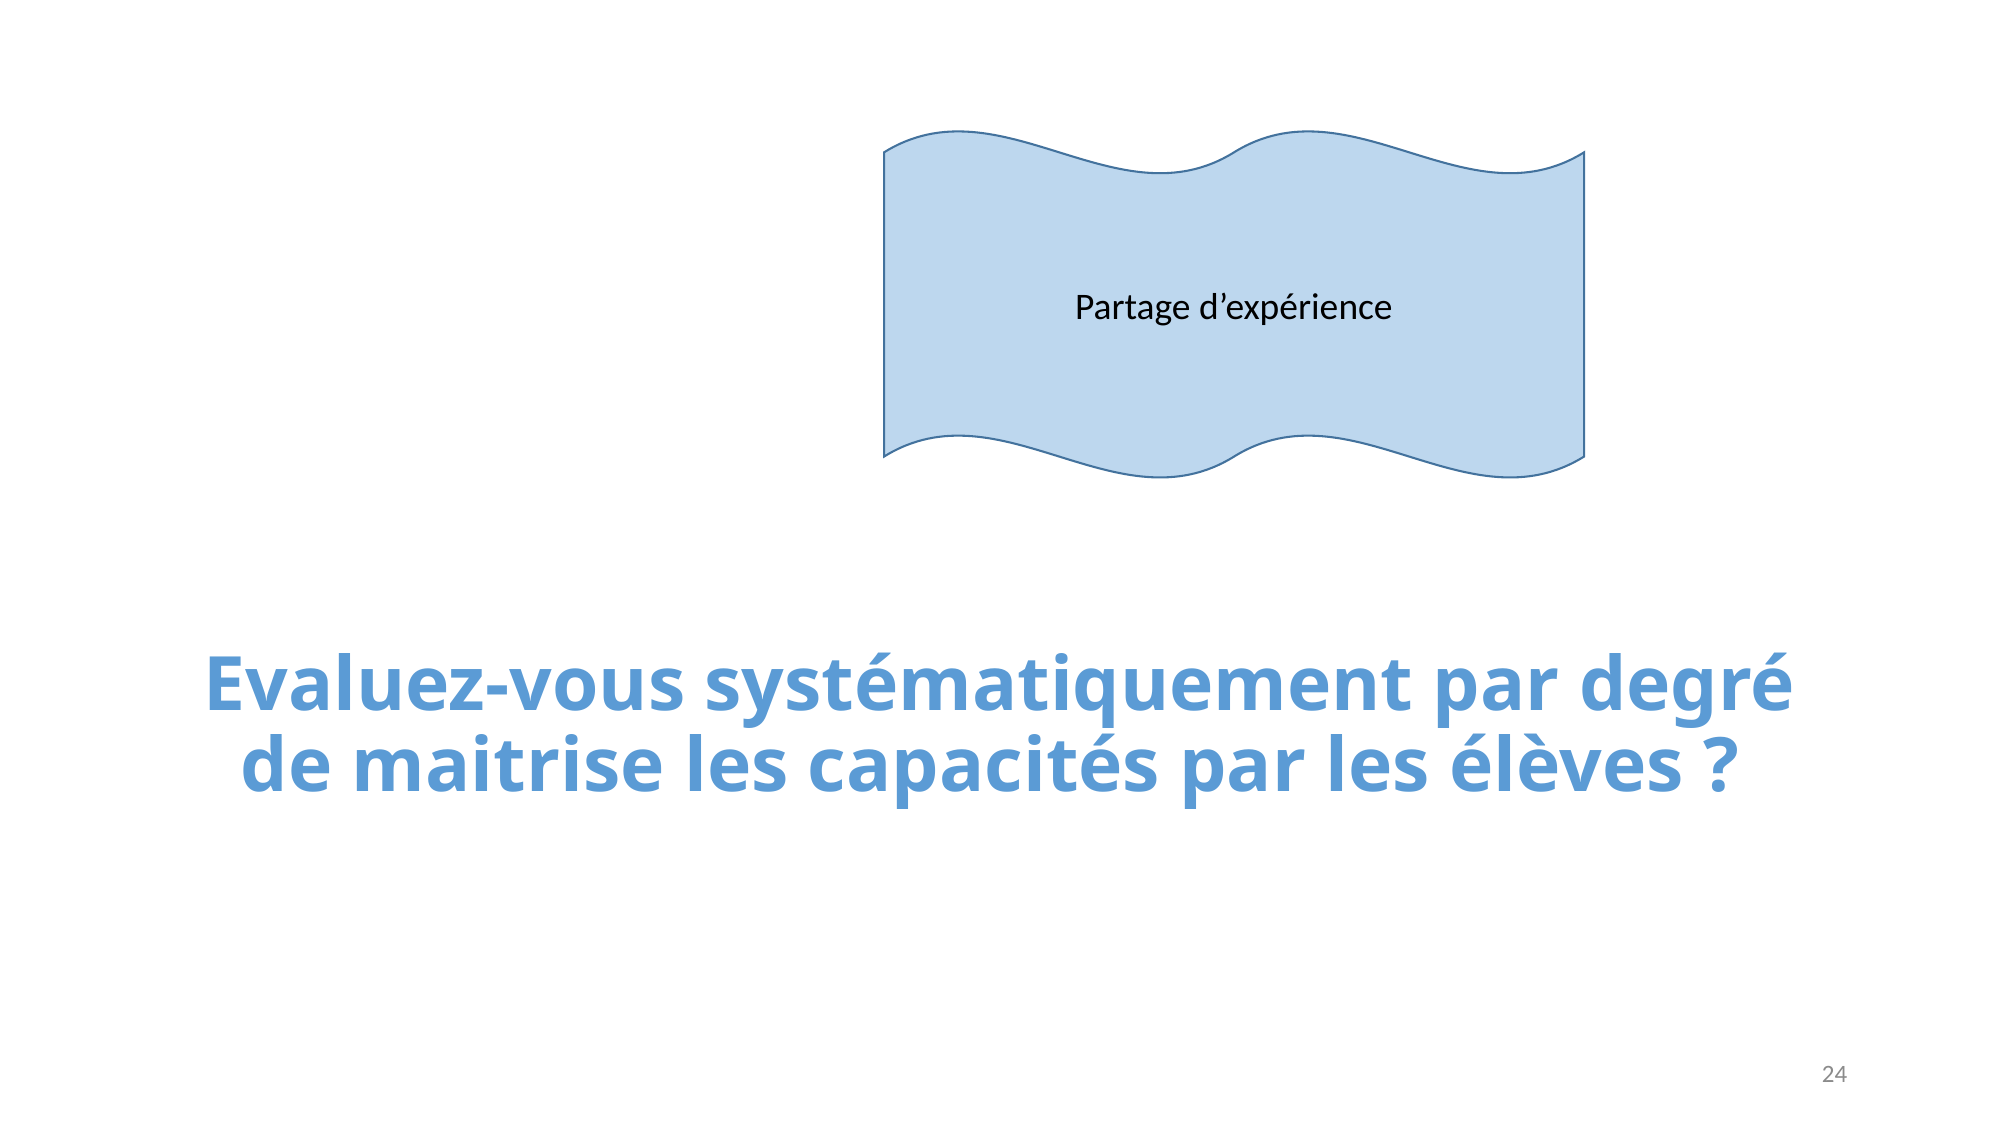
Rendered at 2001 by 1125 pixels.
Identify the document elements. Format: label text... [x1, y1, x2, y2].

slide_number 24 [1412, 1042, 1863, 1103]
title Evaluez-vous systématiquement par degré de maitrise les capacités par les élèves ? [180, 618, 1820, 836]
text_box Partage d’expérience [883, 130, 1586, 479]
